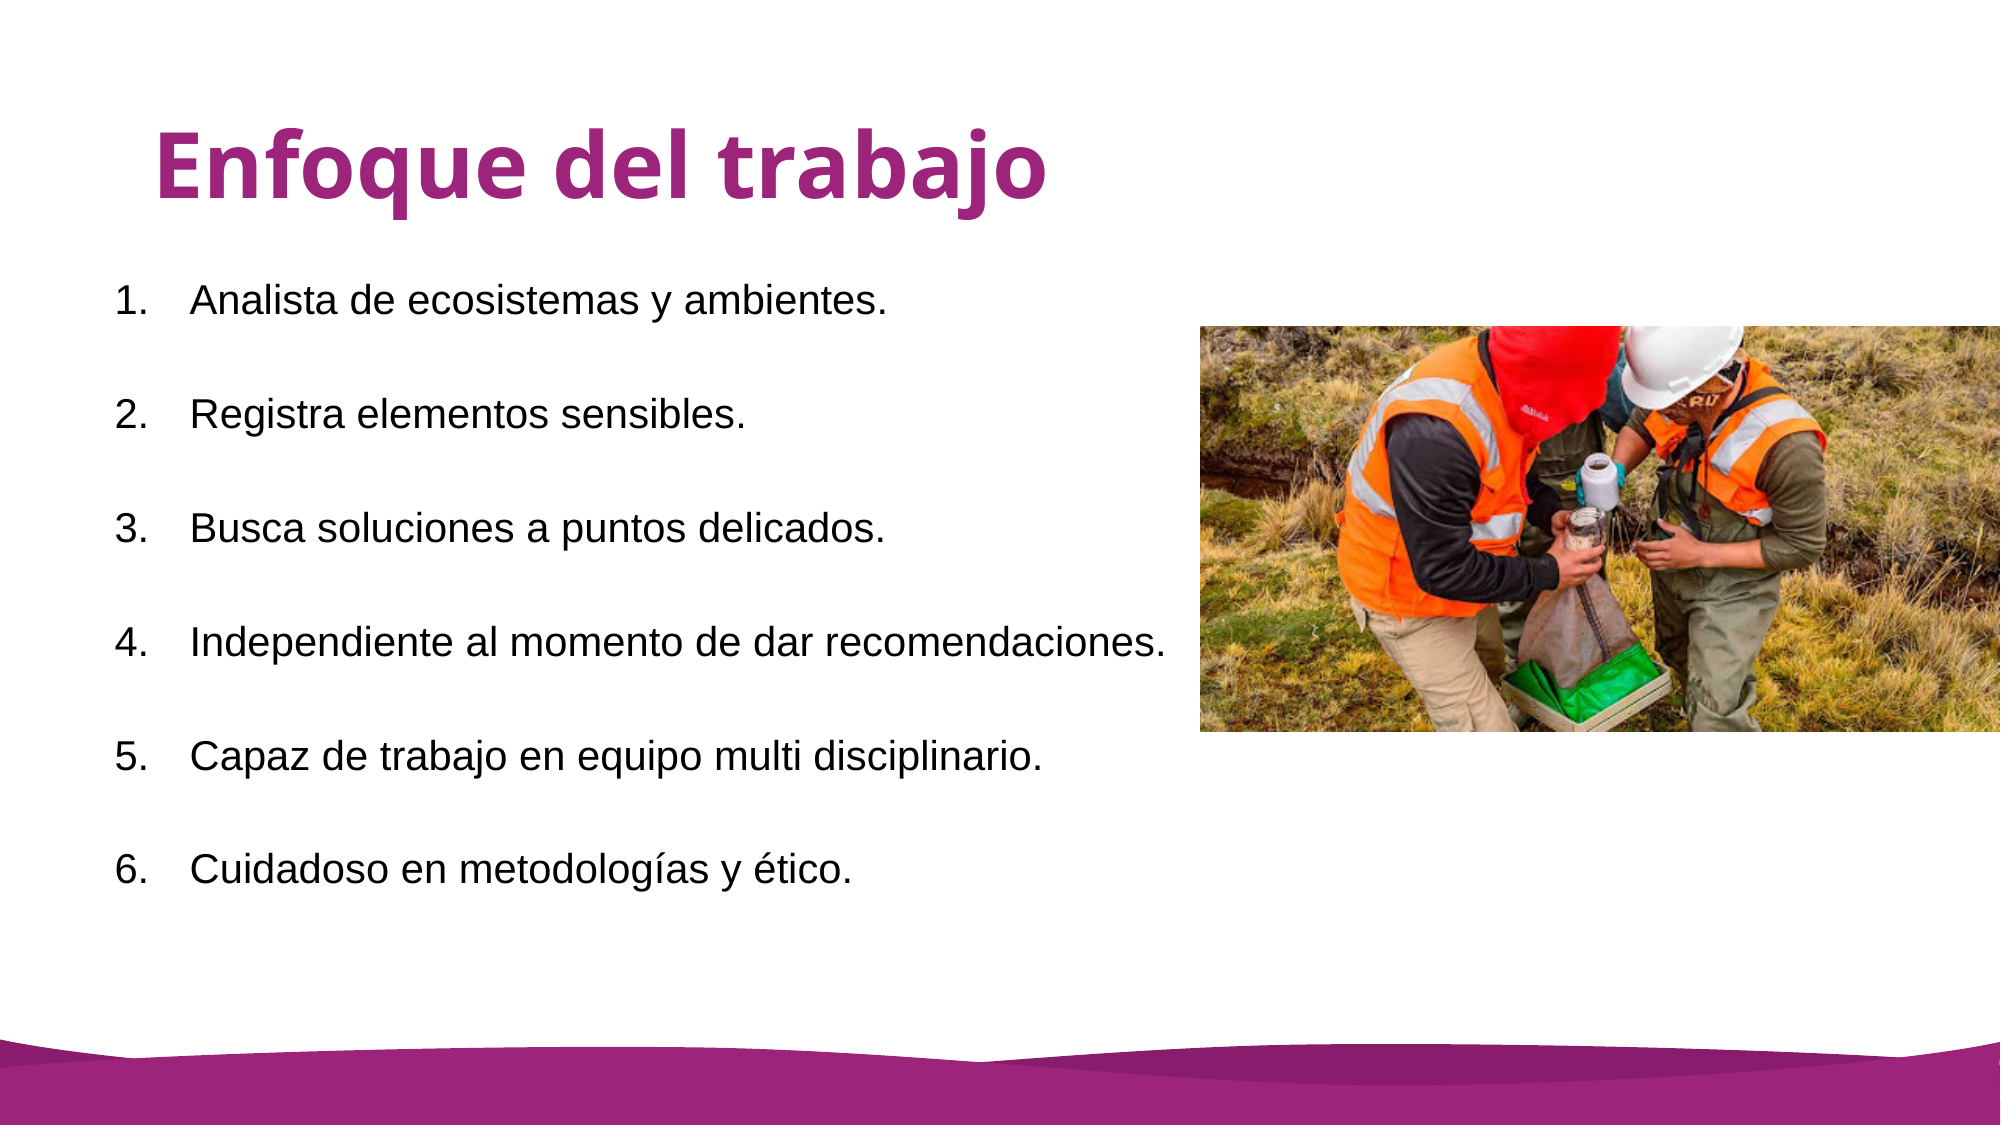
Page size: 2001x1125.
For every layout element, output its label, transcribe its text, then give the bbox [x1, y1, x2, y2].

list Analista de ecosistemas y ambientes. Registra elementos sensibles. Busca soluciones a puntos delicados. Independiente al momento de dar recomendaciones. Capaz de trabajo en equipo multi disciplinario. Cuidadoso en metodologías y ético. [99, 240, 1971, 955]
picture [1199, 326, 2000, 732]
title Enfoque del trabajo [137, 59, 1863, 240]
